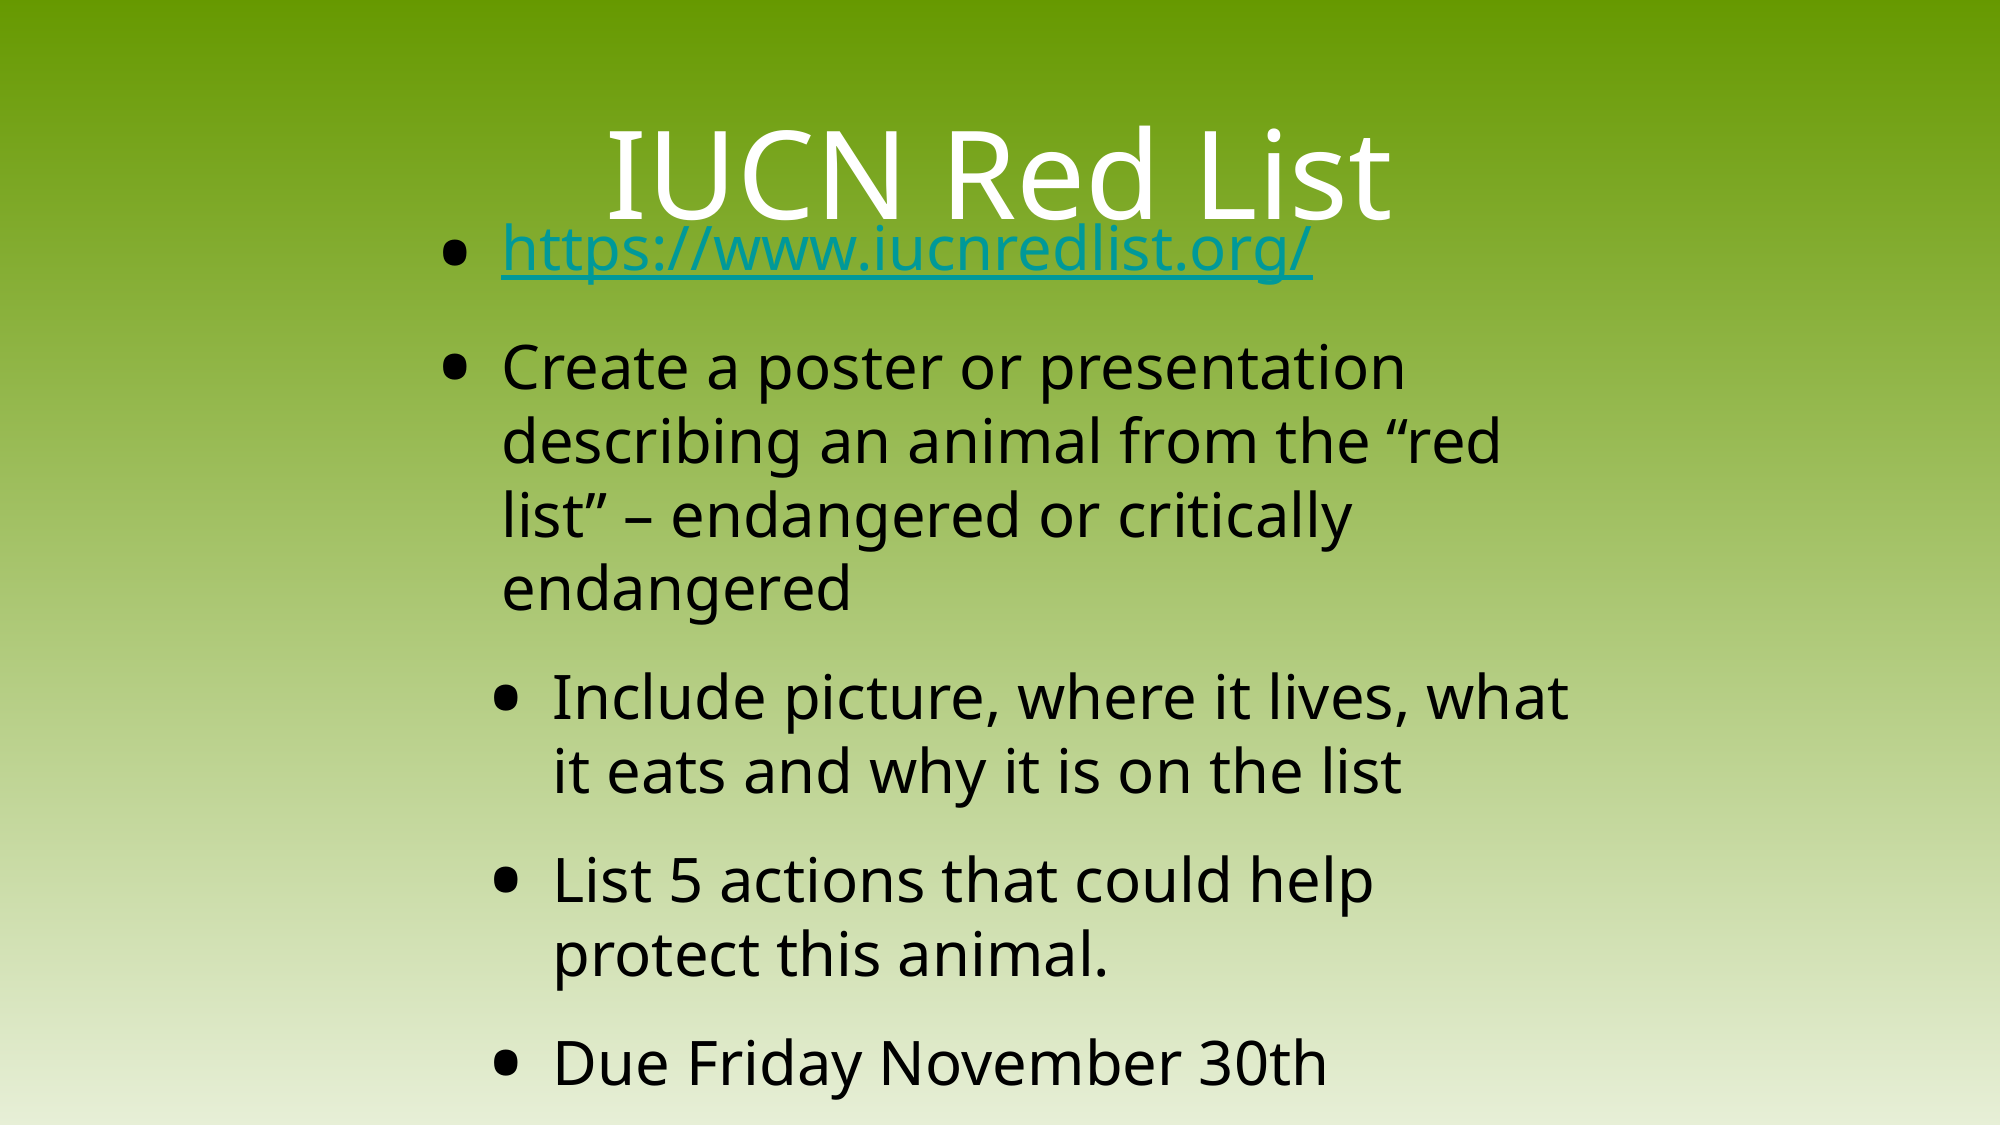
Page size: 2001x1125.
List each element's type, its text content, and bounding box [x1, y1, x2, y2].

title IUCN Red List [195, 29, 1805, 311]
list https://www.iucnredlist.org/ Create a poster or presentation describing an animal from the “red list” – endangered or critically endangered Include picture, where it lives, what it eats and why it is on the list List 5 actions that could help protect this animal. Due Friday November 30th [396, 210, 1604, 1096]
